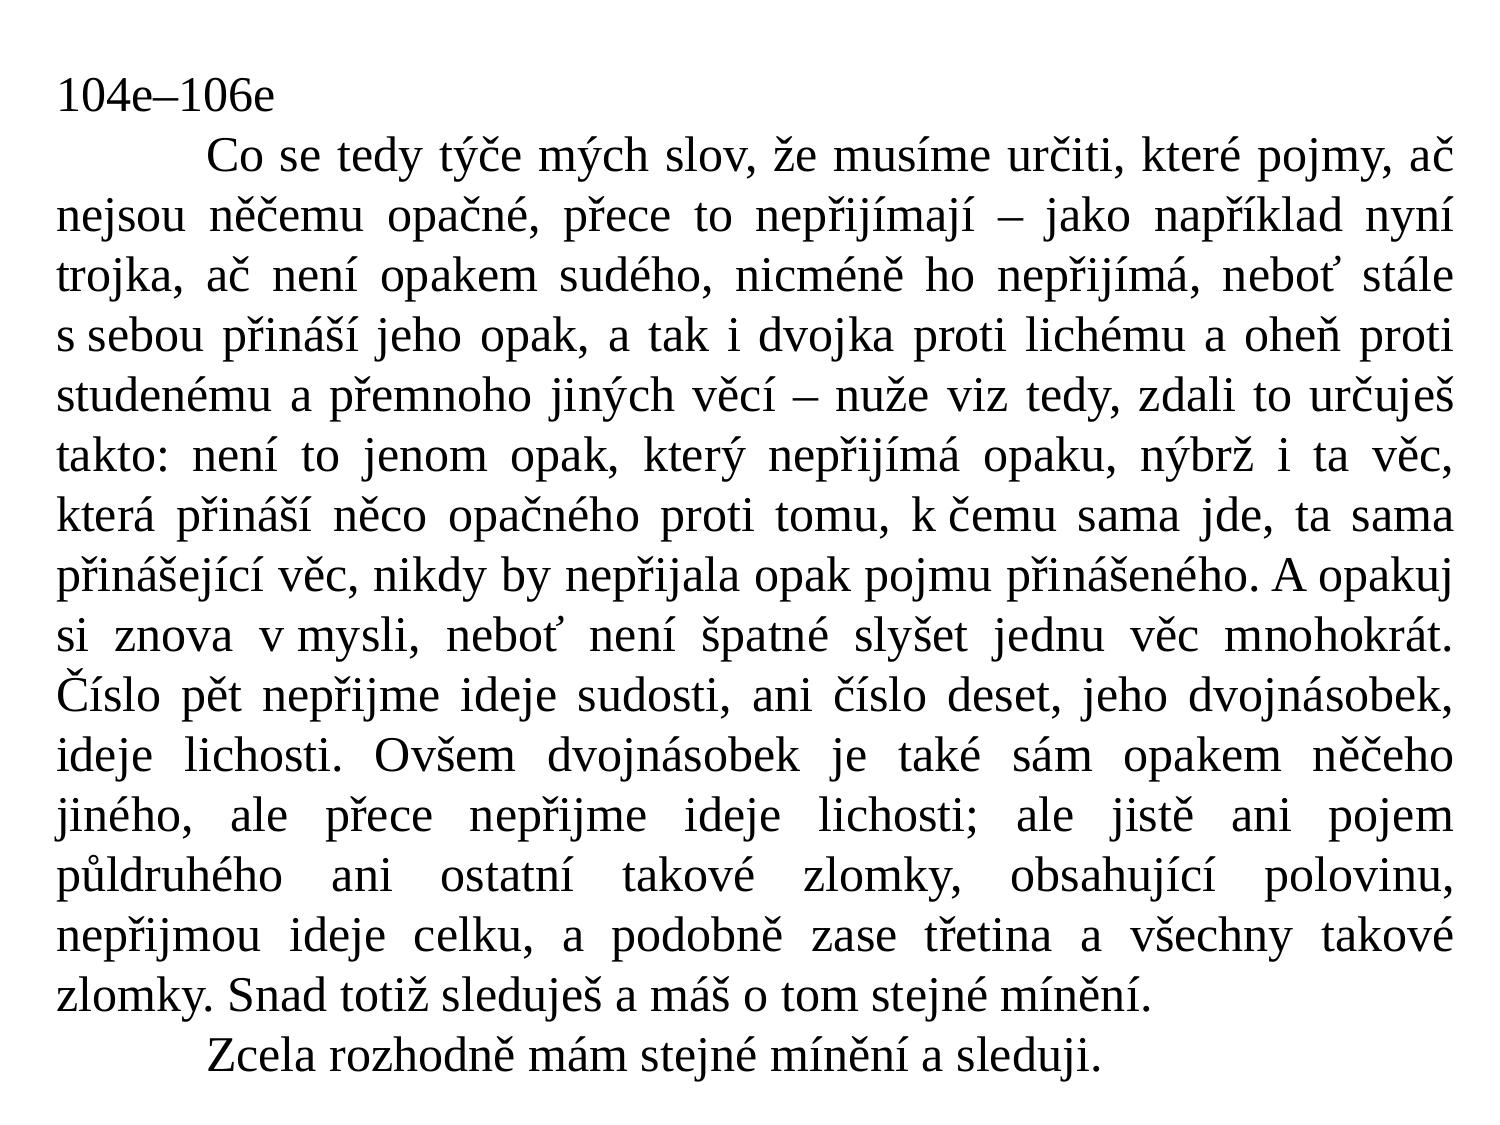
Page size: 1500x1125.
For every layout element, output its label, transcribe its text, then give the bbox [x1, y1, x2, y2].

text_box 104e–106e Co se tedy týče mých slov, že musíme určiti, které pojmy, ač nejsou něčemu opačné, přece to nepřijímají – jako například nyní trojka, ač není opakem sudého, nicméně ho nepřijímá, neboť stále s sebou přináší jeho opak, a tak i dvojka proti lichému a oheň proti studenému a přemnoho jiných věcí – nuže viz tedy, zdali to určuješ takto: není to jenom opak, který nepřijímá opaku, nýbrž i ta věc, která přináší něco opačného proti tomu, k čemu sama jde, ta sama přinášející věc, nikdy by nepřijala opak pojmu přinášeného. A opakuj si znova v mysli, neboť není špatné slyšet jednu věc mnohokrát. Číslo pět nepřijme ideje sudosti, ani číslo deset, jeho dvojnásobek, ideje lichosti. Ovšem dvojnásobek je také sám opakem něčeho jiného, ale přece nepřijme ideje lichosti; ale jistě ani pojem půldruhého ani ostatní takové zlomky, obsahující polovinu, nepřijmou ideje celku, a podobně zase třetina a všechny takové zlomky. Snad totiž sleduješ a máš o tom stejné mínění. Zcela rozhodně mám stejné mínění a sleduji. [41, 54, 1471, 1090]
